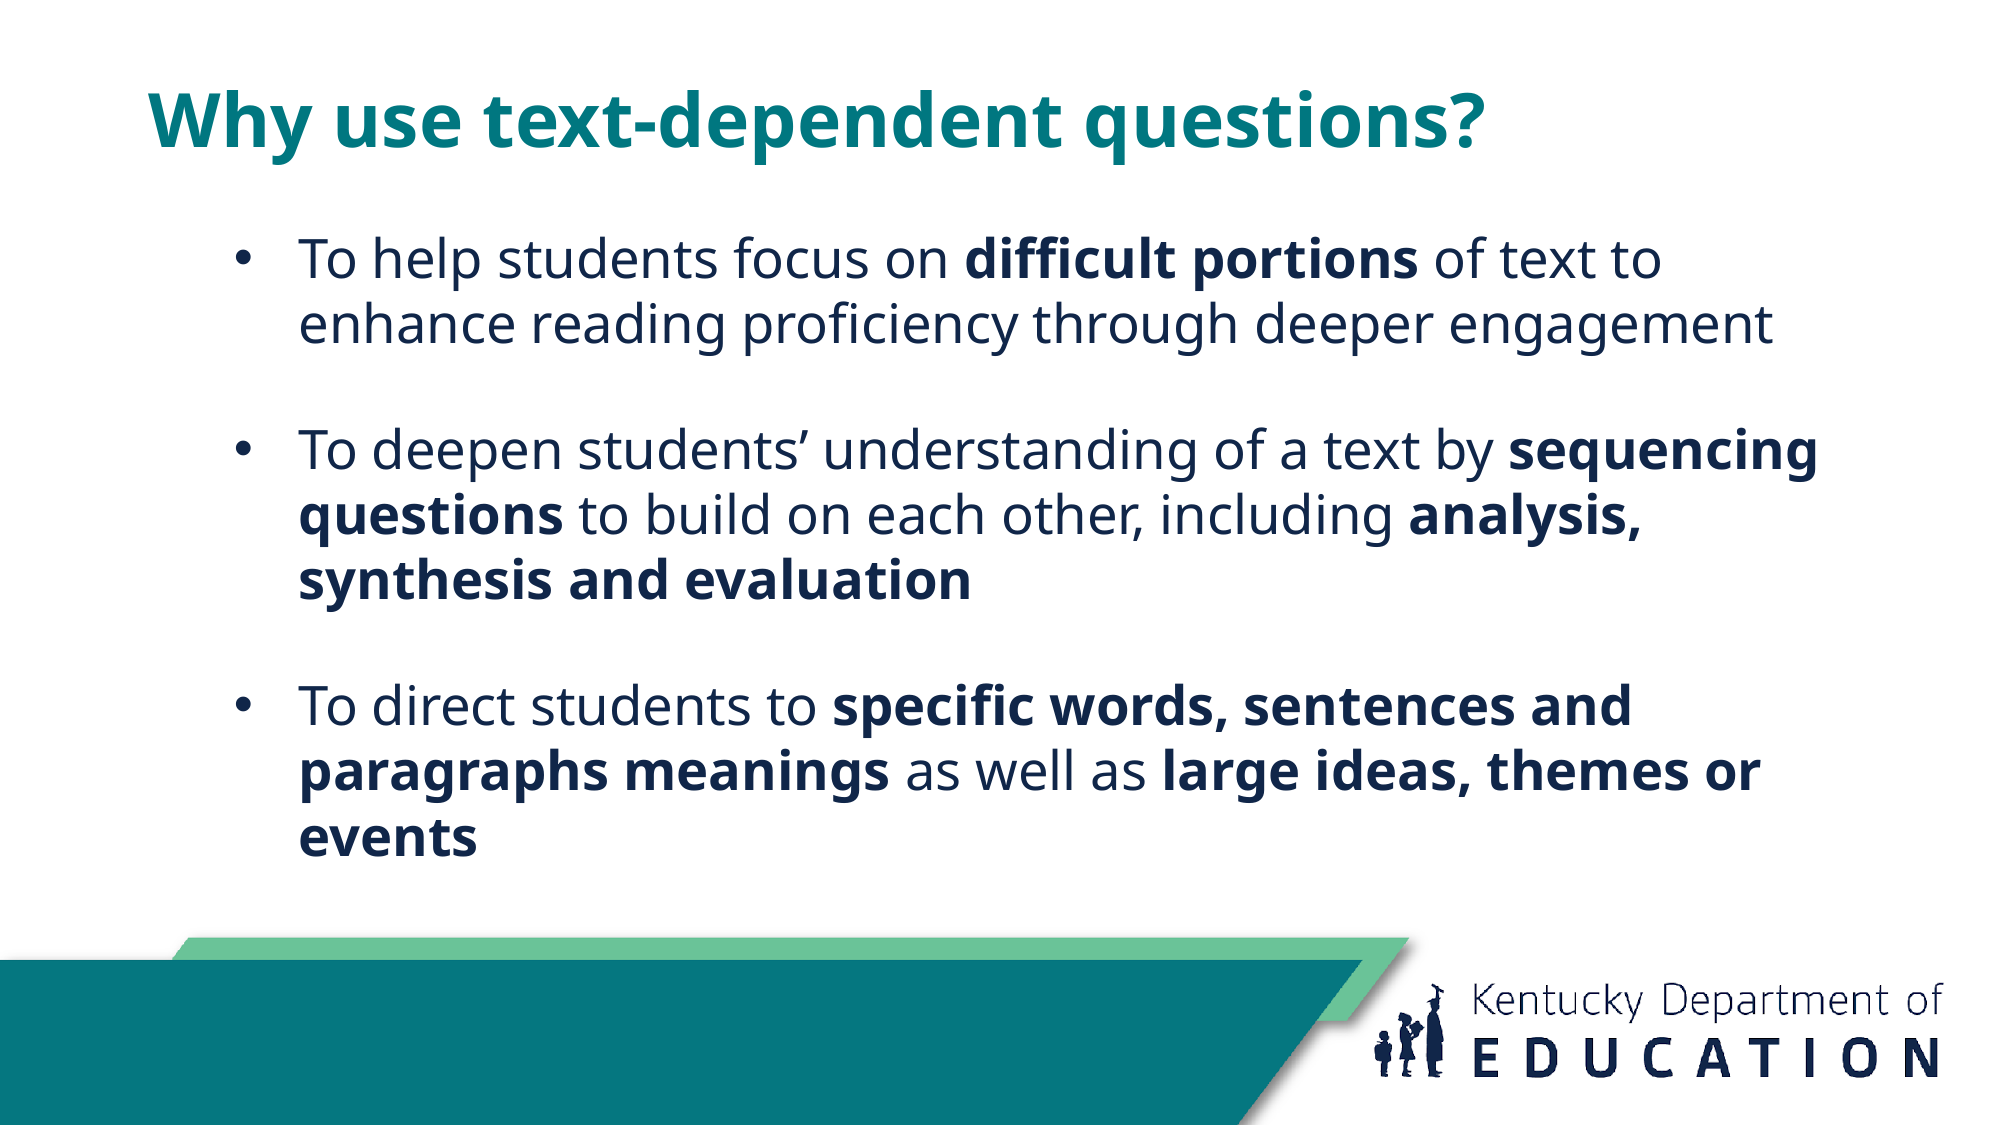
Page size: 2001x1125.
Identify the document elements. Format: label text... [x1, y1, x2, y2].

picture [0, 0, 2001, 1125]
title Why use text-dependent questions? [137, 59, 1863, 168]
list To help students focus on difficult portions of text to enhance reading proficiency through deeper engagement To deepen students’ understanding of a text by sequencing questions to build on each other, including analysis, synthesis and evaluation To direct students to specific words, sentences and paragraphs meanings as well as large ideas, themes or events [137, 168, 1863, 883]
